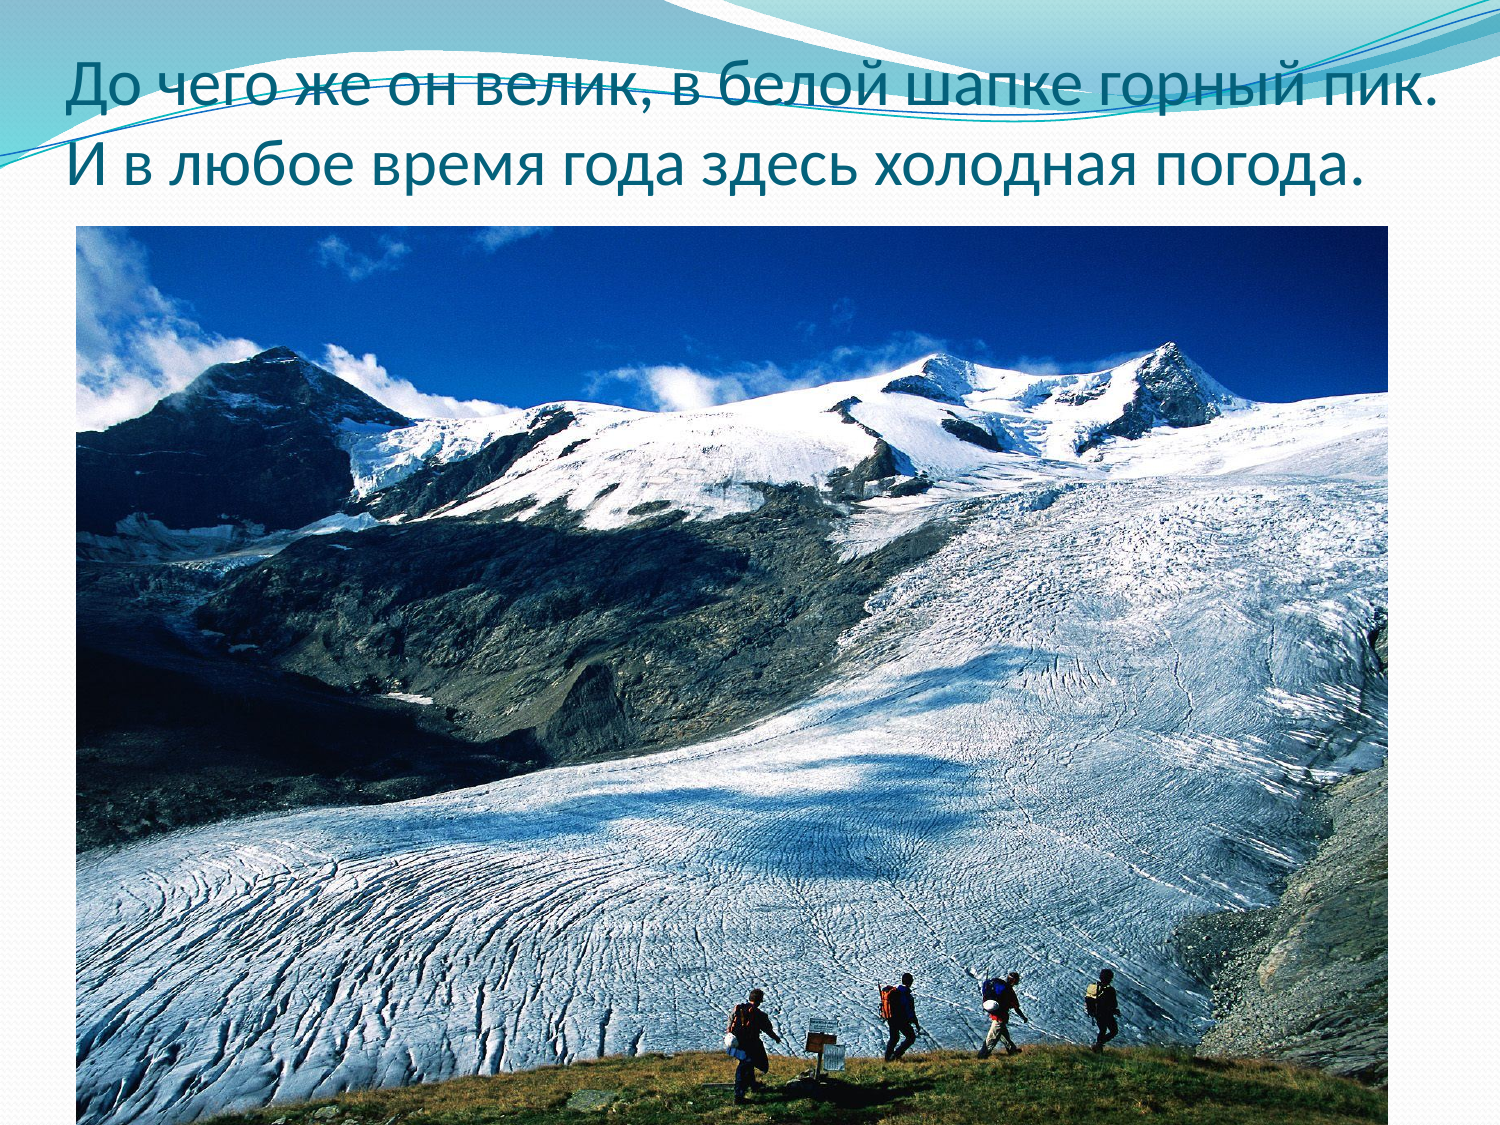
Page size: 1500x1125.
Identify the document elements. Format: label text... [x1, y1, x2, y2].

picture [76, 226, 1389, 1125]
title До чего же он велик, в белой шапке горный пик. И в любое время года здесь холодная погода. [64, 0, 1471, 279]
